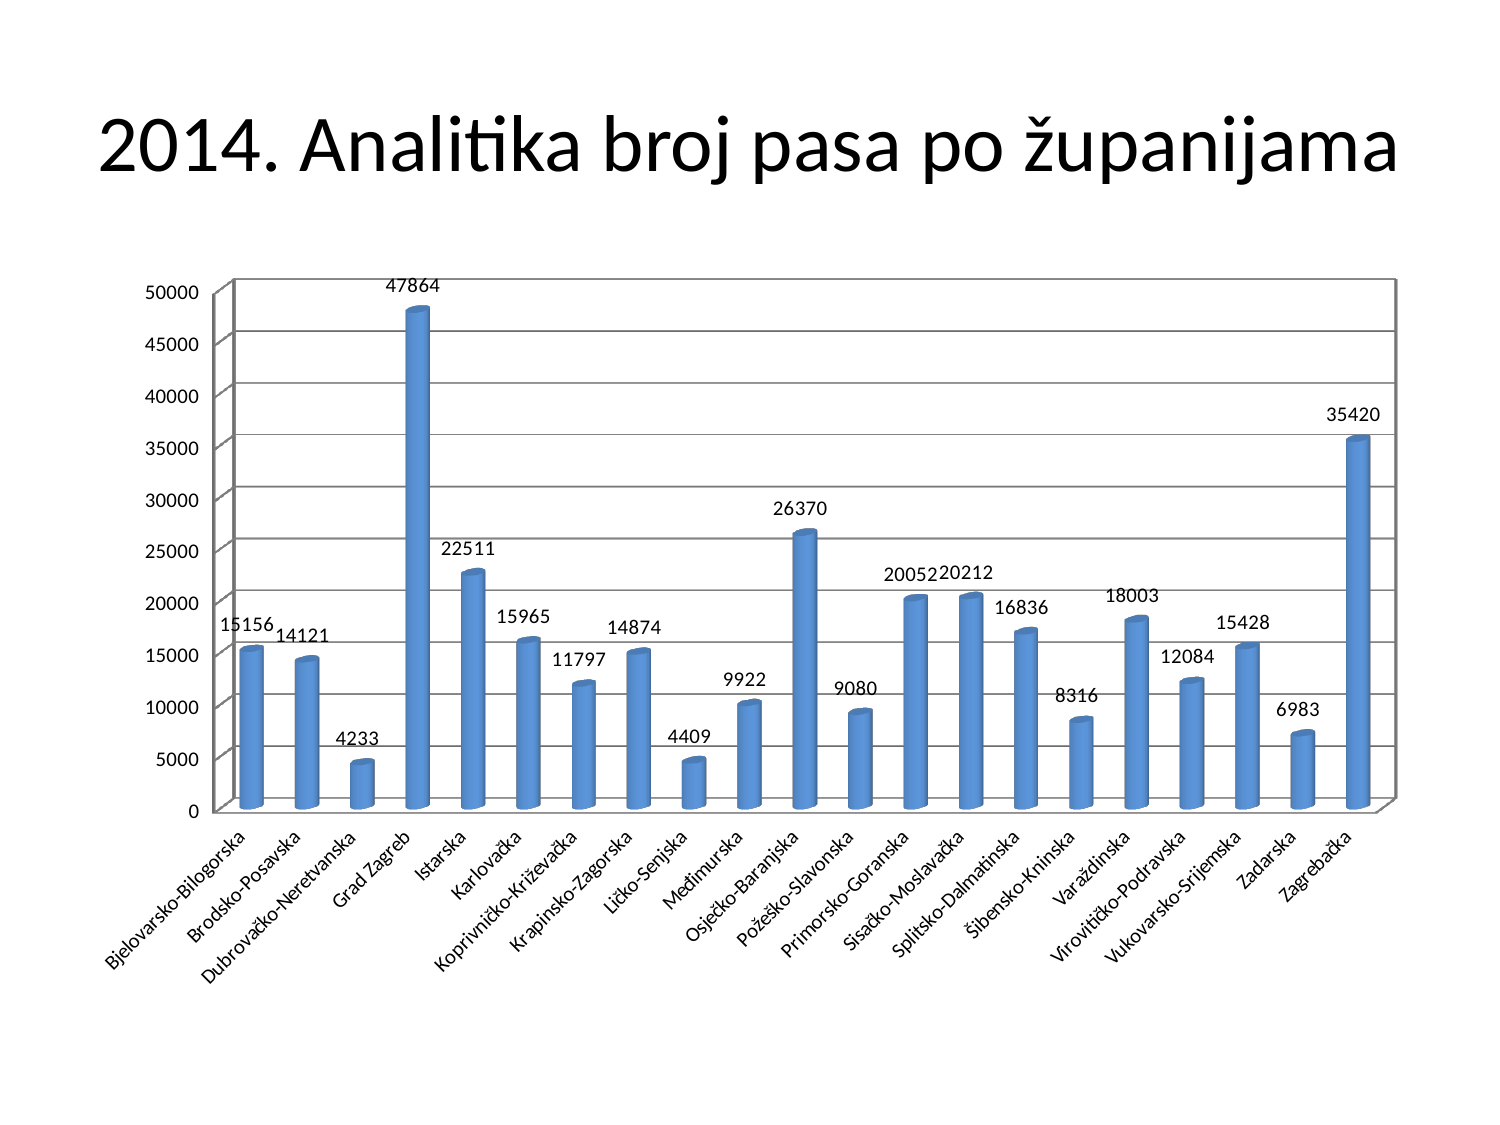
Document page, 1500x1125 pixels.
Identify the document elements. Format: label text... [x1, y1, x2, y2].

chart [74, 262, 1426, 1006]
title 2014. Analitika broj pasa po županijama [75, 45, 1425, 233]
